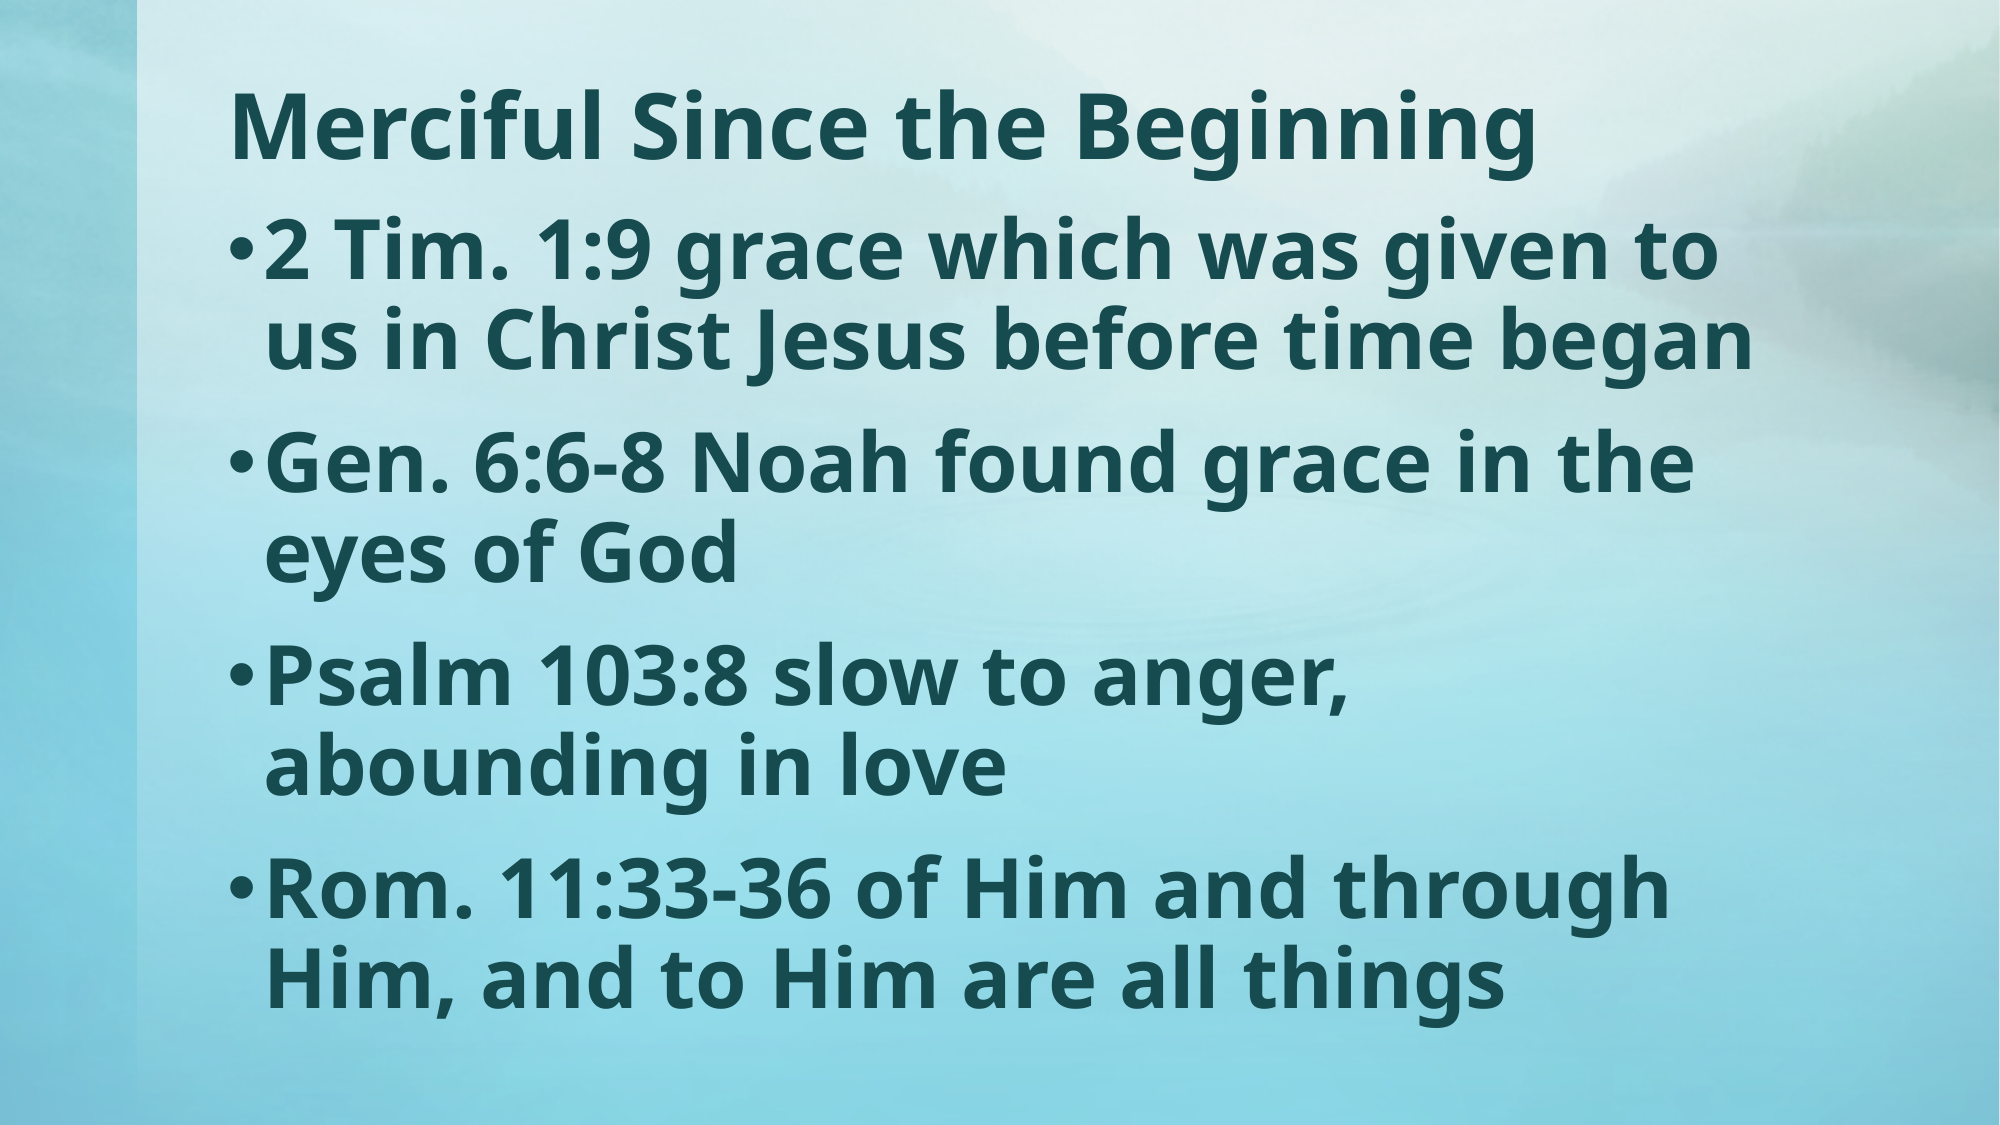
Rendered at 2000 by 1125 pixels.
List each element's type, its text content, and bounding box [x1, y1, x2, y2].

list 2 Tim. 1:9 grace which was given to us in Christ Jesus before time began Gen. 6:6-8 Noah found grace in the eyes of God Psalm 103:8 slow to anger, abounding in love Rom. 11:33-36 of Him and through Him, and to Him are all things [212, 200, 1788, 1050]
picture [0, 0, 2000, 1125]
title Merciful Since the Beginning [212, 0, 1788, 188]
